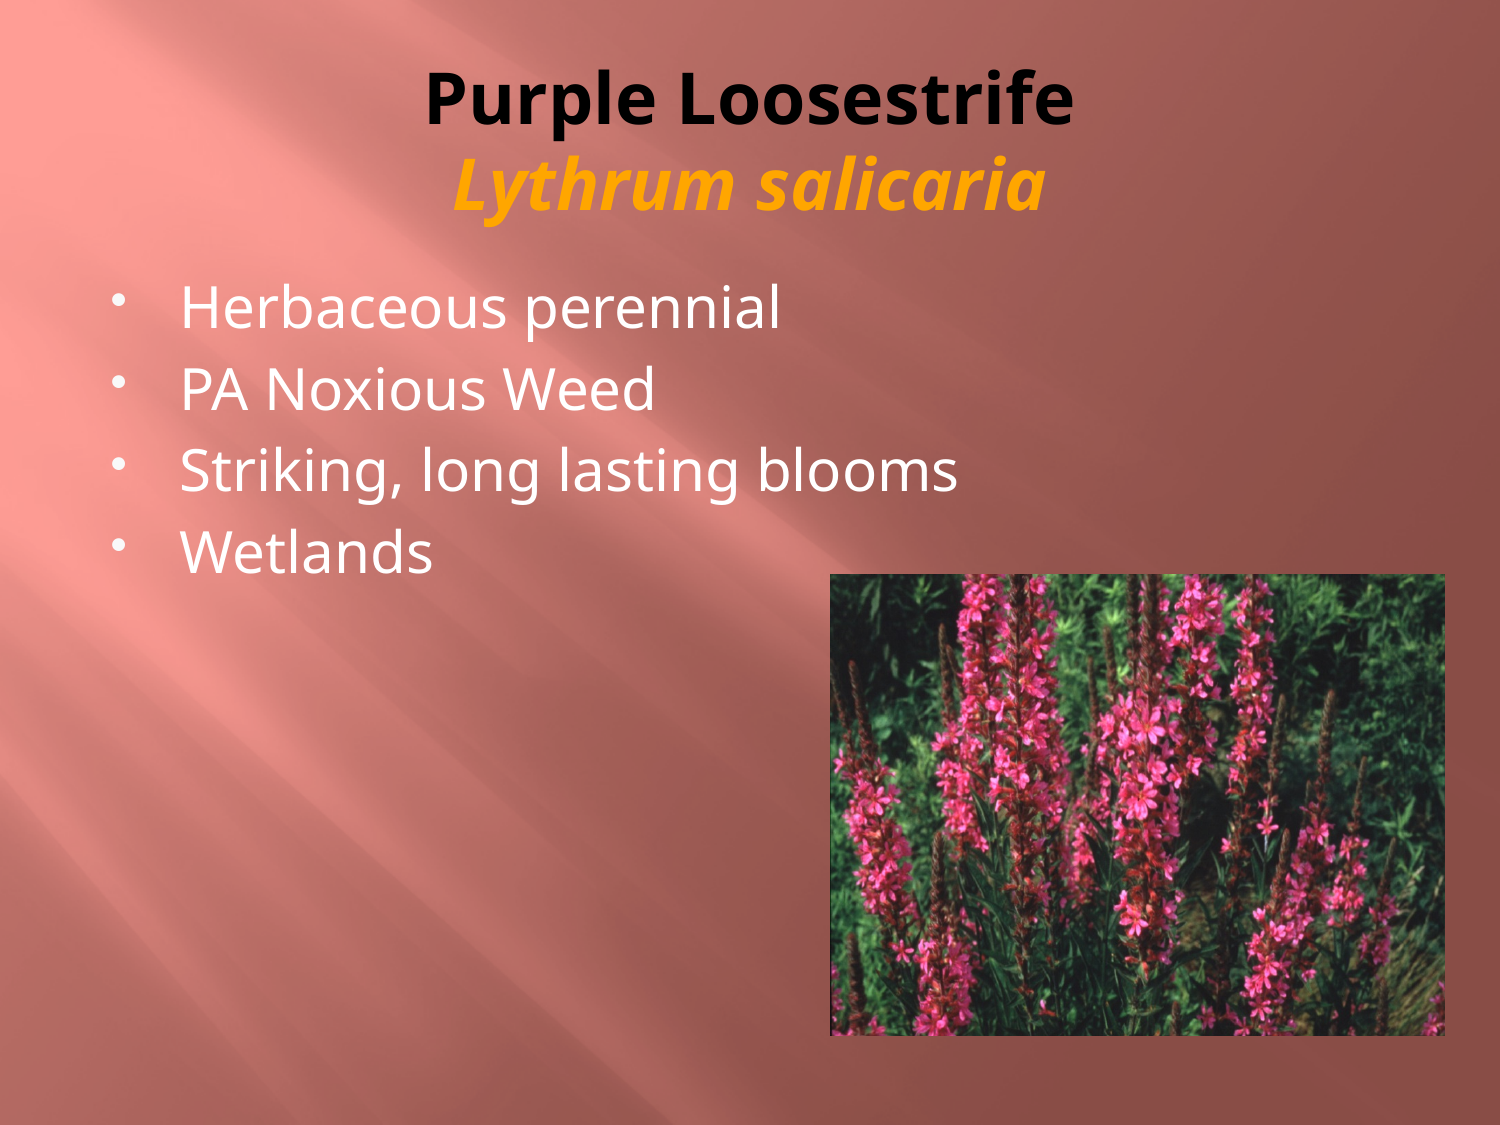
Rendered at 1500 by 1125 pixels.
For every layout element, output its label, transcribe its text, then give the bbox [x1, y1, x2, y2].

list Herbaceous perennial PA Noxious Weed Striking, long lasting blooms Wetlands [75, 262, 1425, 1035]
picture [830, 574, 1445, 1036]
title Purple Loosestrife Lythrum salicaria [75, 45, 1425, 233]
